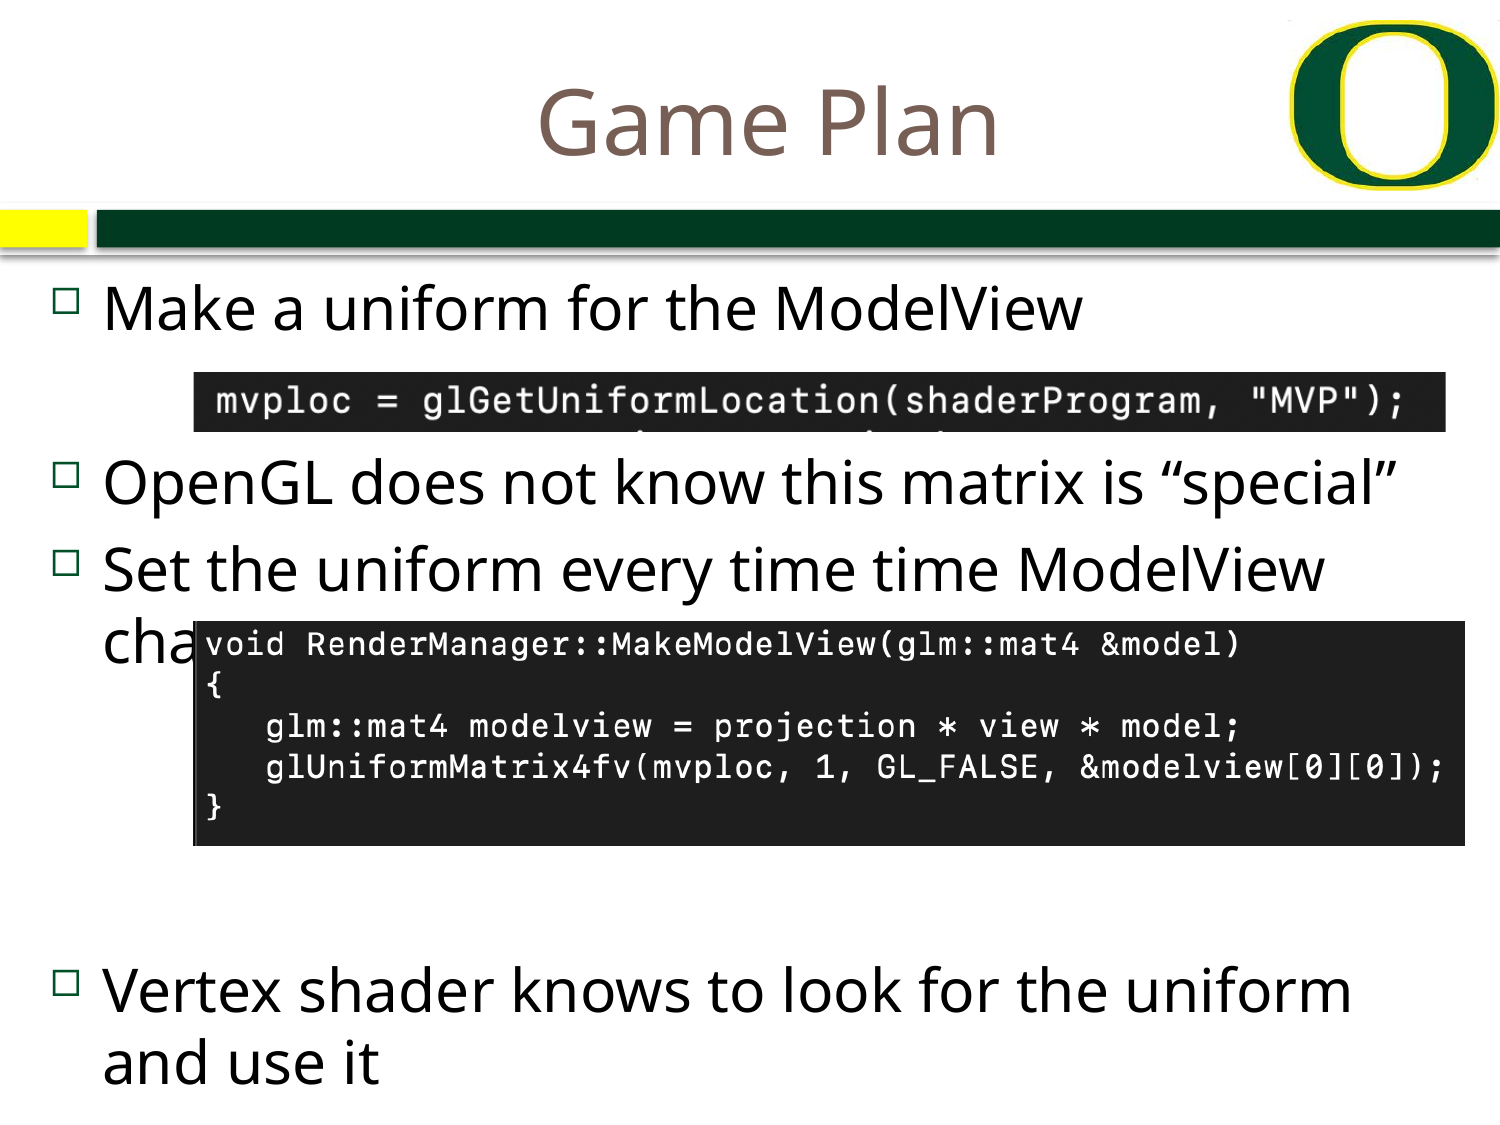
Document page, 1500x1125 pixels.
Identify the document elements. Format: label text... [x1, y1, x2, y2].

picture [193, 620, 1465, 846]
picture [1287, 20, 1500, 191]
picture [193, 372, 1446, 432]
list Make a uniform for the ModelView OpenGL does not know this matrix is “special” Set the uniform every time time ModelView changes Vertex shader knows to look for the uniform and use it [34, 262, 1438, 1000]
title Game Plan [100, 37, 1438, 200]
